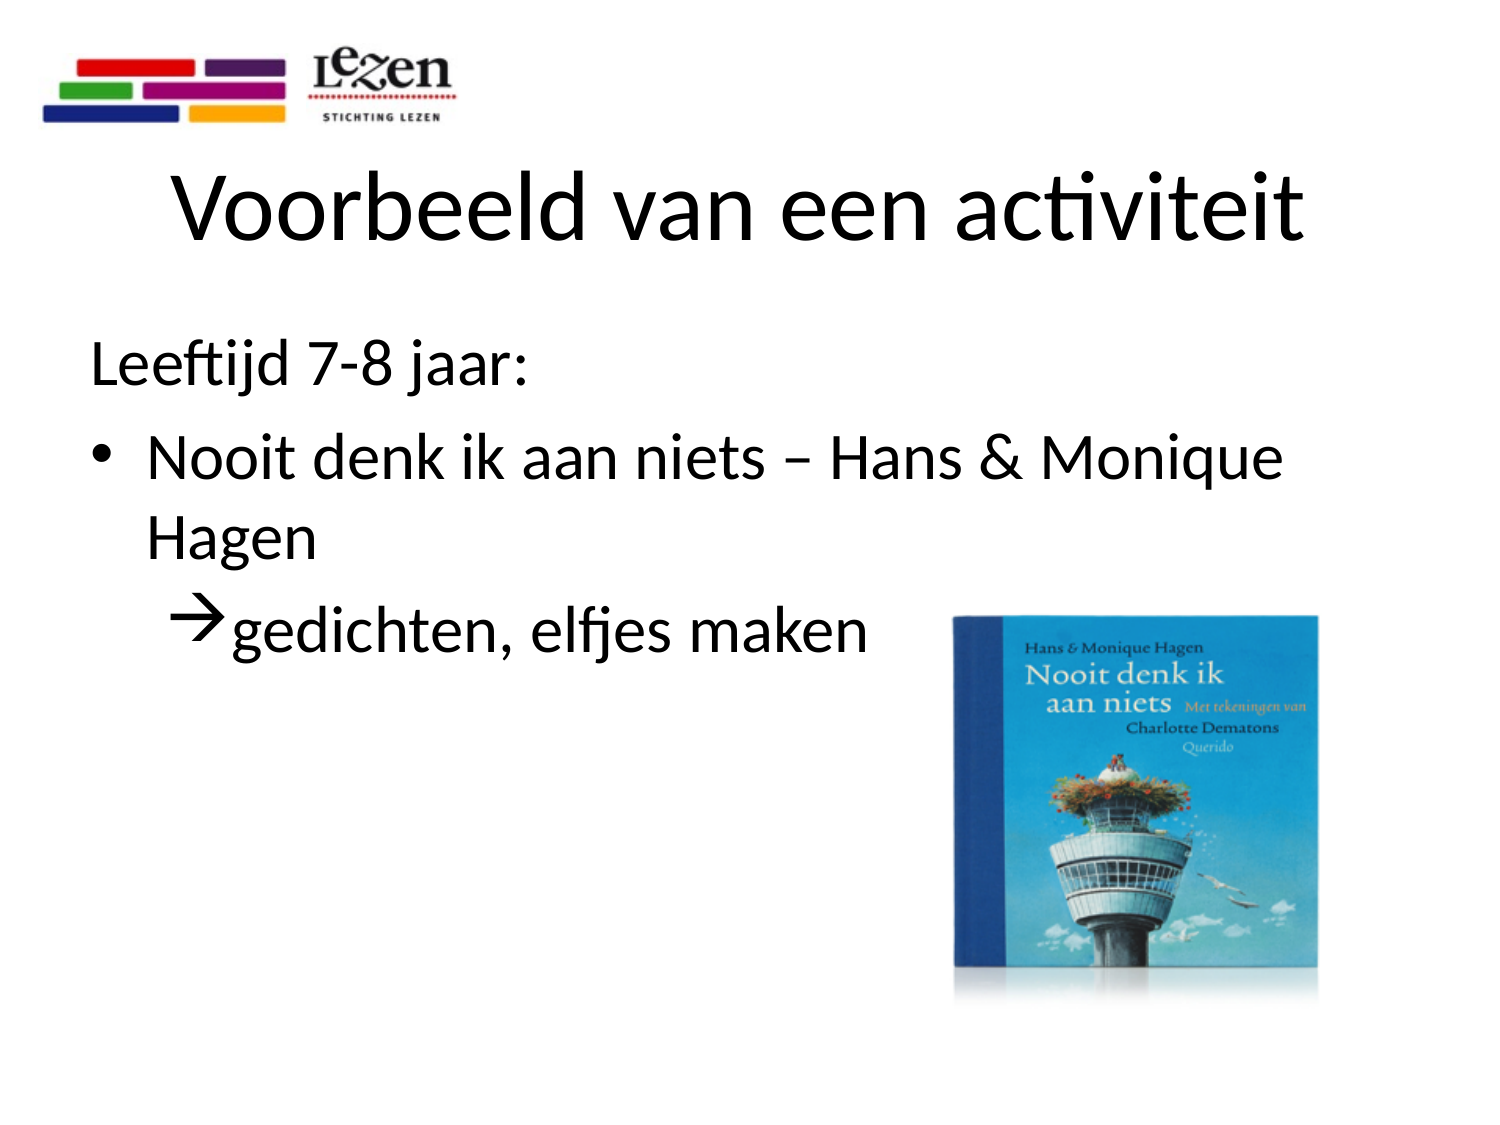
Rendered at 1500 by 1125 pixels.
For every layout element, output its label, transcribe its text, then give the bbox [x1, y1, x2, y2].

picture [919, 567, 1354, 1068]
text_box [195, 416, 226, 478]
title Voorbeeld van een activiteit [75, 133, 1425, 287]
picture [38, 53, 293, 131]
list Leeftijd 7-8 jaar: Nooit denk ik aan niets – Hans & Monique Hagen gedichten, elfjes maken [75, 311, 1425, 1024]
picture [306, 43, 459, 127]
